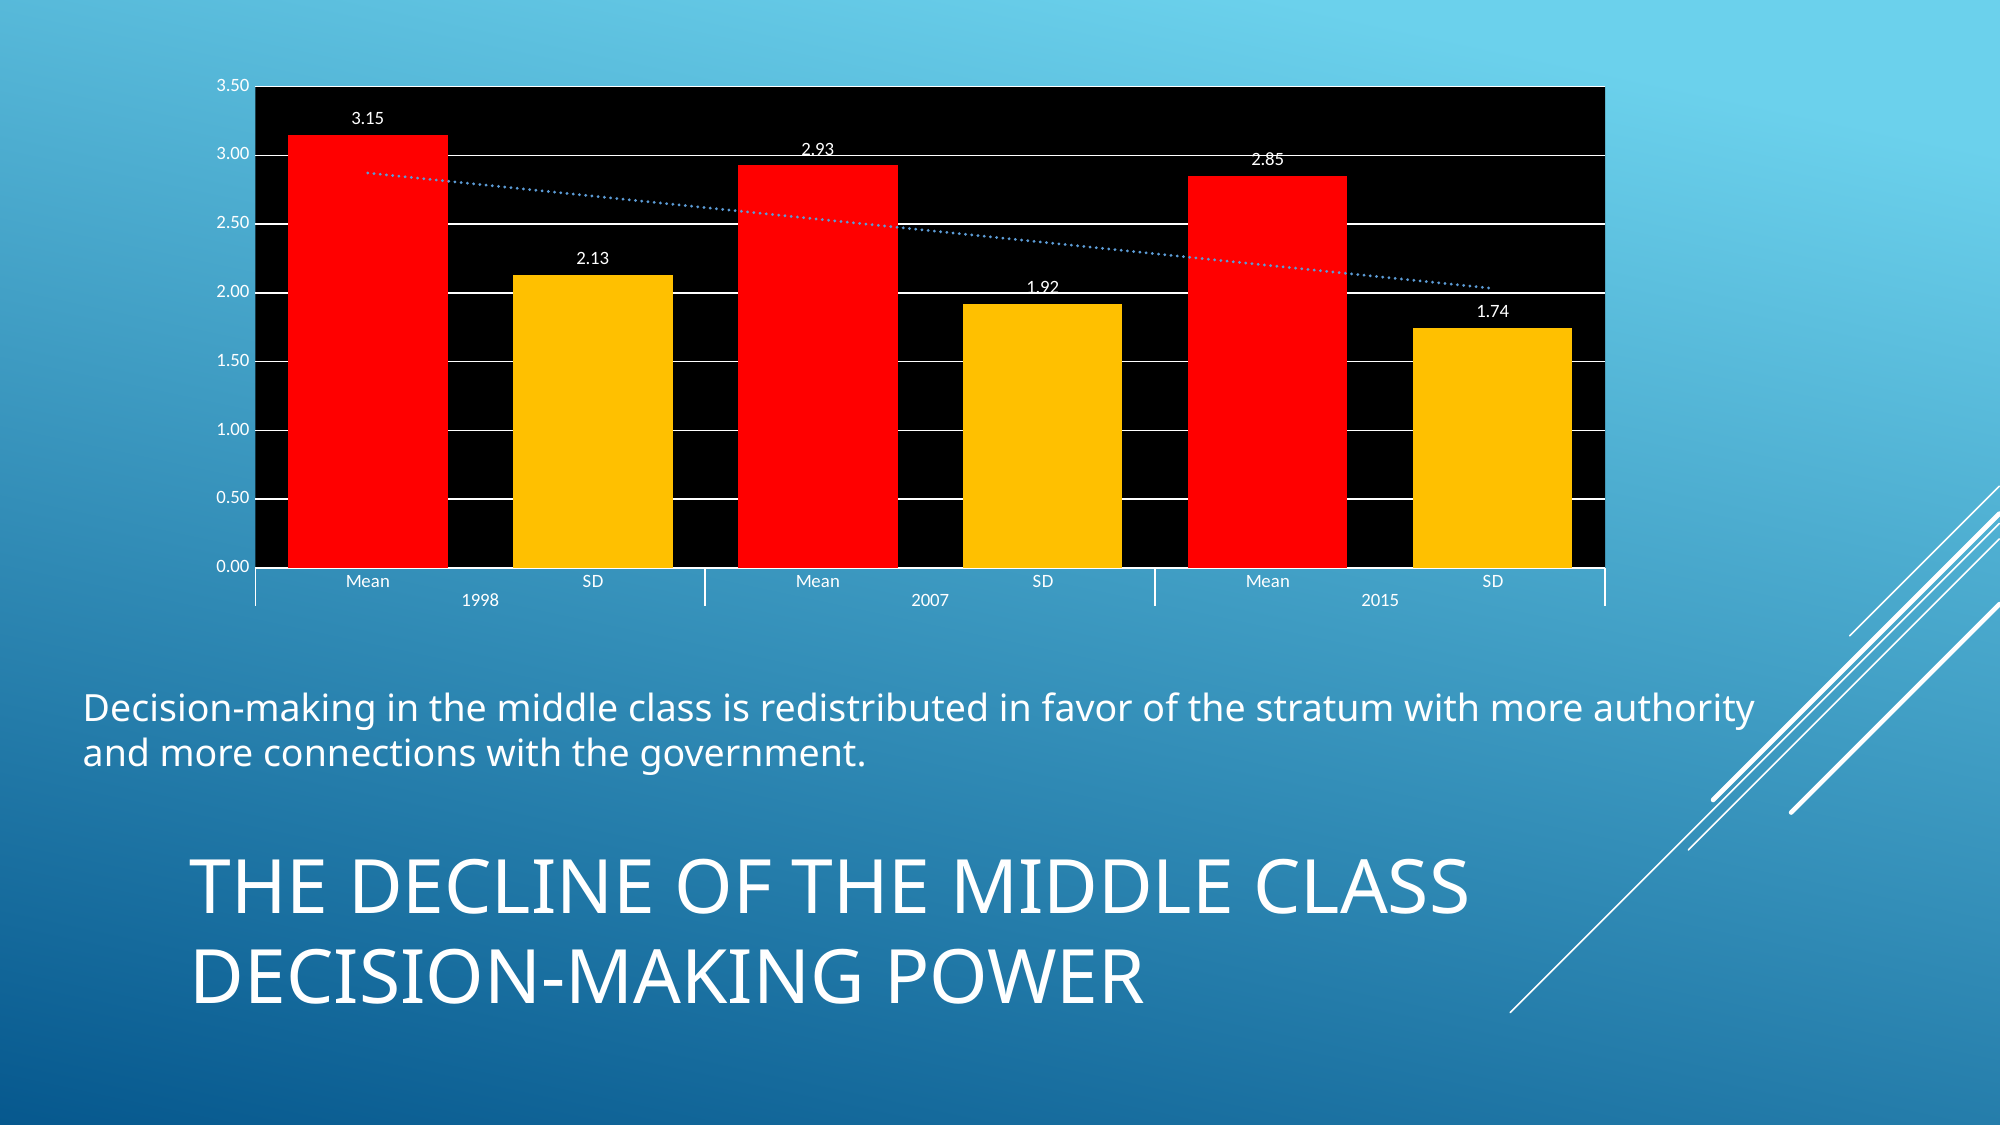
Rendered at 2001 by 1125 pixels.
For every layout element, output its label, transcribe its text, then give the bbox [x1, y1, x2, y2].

text_box Decision-making in the middle class is redistributed in favor of the stratum with more authority and more connections with the government. [68, 676, 1773, 781]
title The decline of the middle class decision-making power [174, 805, 1575, 1053]
chart [174, 72, 1666, 706]
